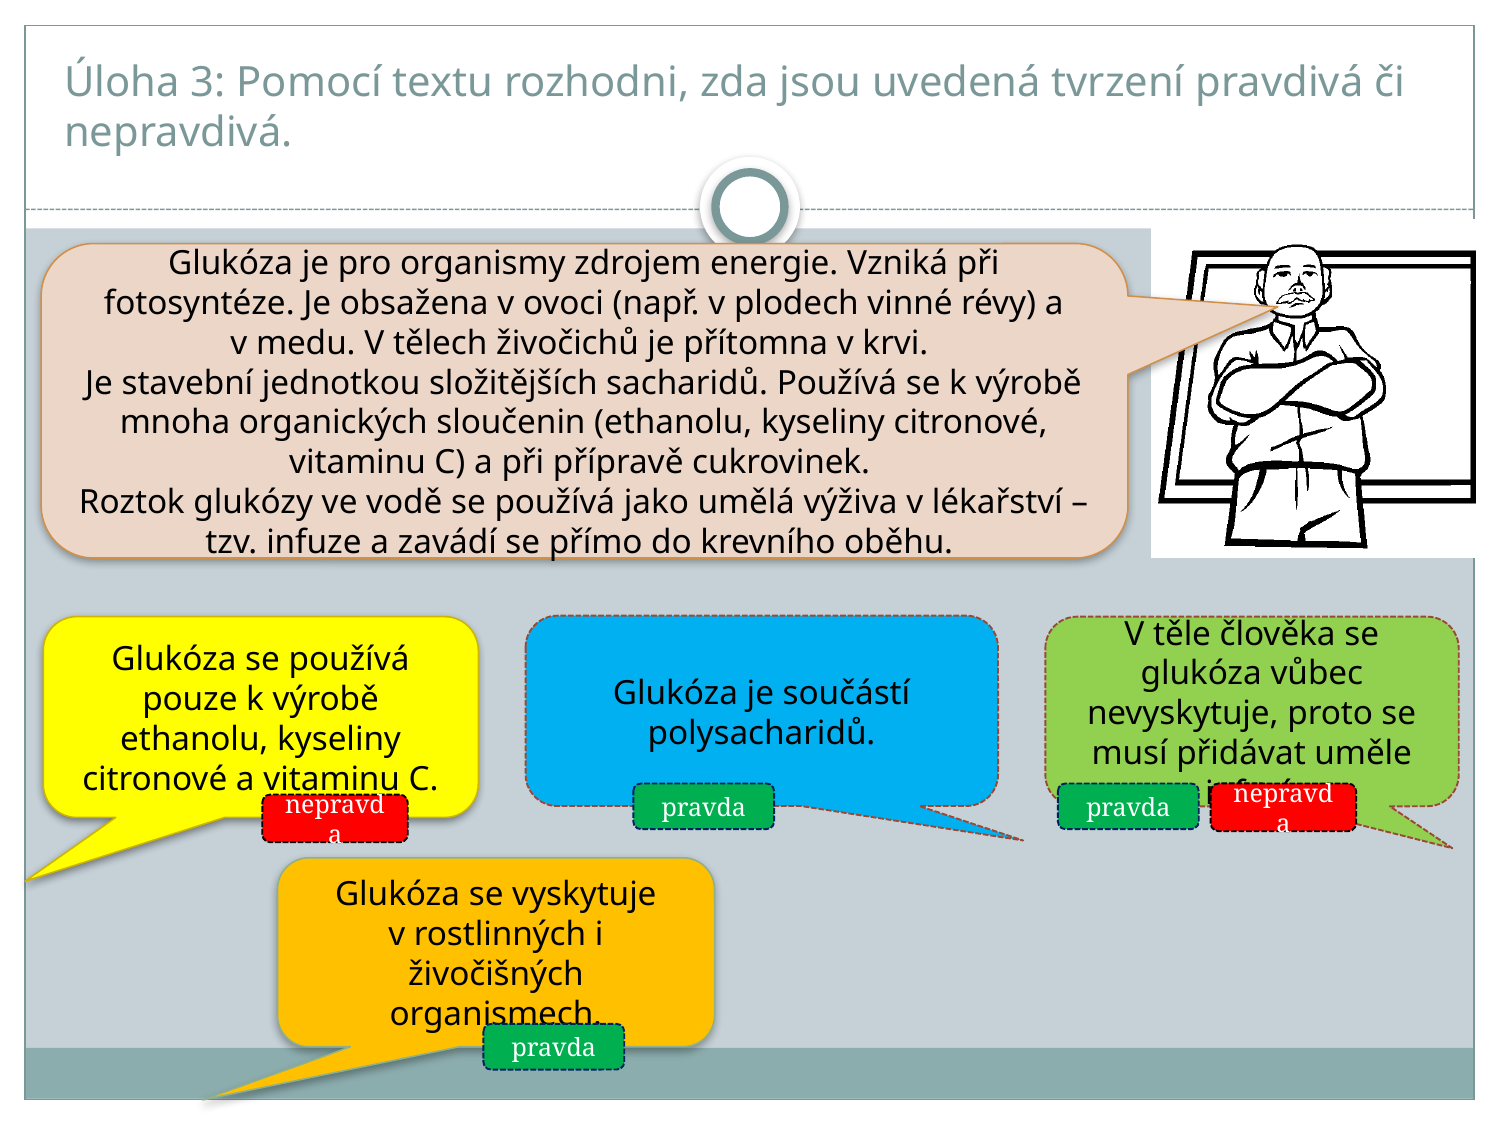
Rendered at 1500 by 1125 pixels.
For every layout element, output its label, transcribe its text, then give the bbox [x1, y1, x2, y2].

text_box Glukóza je součástí polysacharidů. [524, 614, 1025, 842]
picture [1151, 219, 1484, 559]
text_box Glukóza je pro organismy zdrojem energie. Vzniká při fotosyntéze. Je obsažena v ovoci (např. v plodech vinné révy) a v medu. V tělech živočichů je přítomna v krvi. Je stavební jednotkou složitějších sacharidů. Používá se k výrobě mnoha organických sloučenin (ethanolu, kyseliny citronové, vitaminu C) a při přípravě cukrovinek. Roztok glukózy ve vodě se používá jako umělá výživa v lékařství – tzv. infuze a zavádí se přímo do krevního oběhu. [40, 242, 1144, 559]
title Úloha 3: Pomocí textu rozhodni, zda jsou uvedená tvrzení pravdivá či nepravdivá. [49, 37, 1450, 162]
text_box nepravda [261, 793, 409, 844]
text_box Glukóza se vyskytuje v rostlinných i živočišných organismech. [201, 857, 716, 1101]
text_box pravda [632, 782, 776, 831]
text_box V těle člověka se glukóza vůbec nevyskytuje, proto se musí přidávat uměle infuzí. [1044, 615, 1460, 850]
text_box pravda [482, 1022, 626, 1071]
text_box Glukóza se používá pouze k výrobě ethanolu, kyseliny citronové a vitaminu C. [24, 615, 480, 882]
text_box nepravda [1209, 782, 1358, 833]
text_box pravda [1056, 782, 1200, 831]
